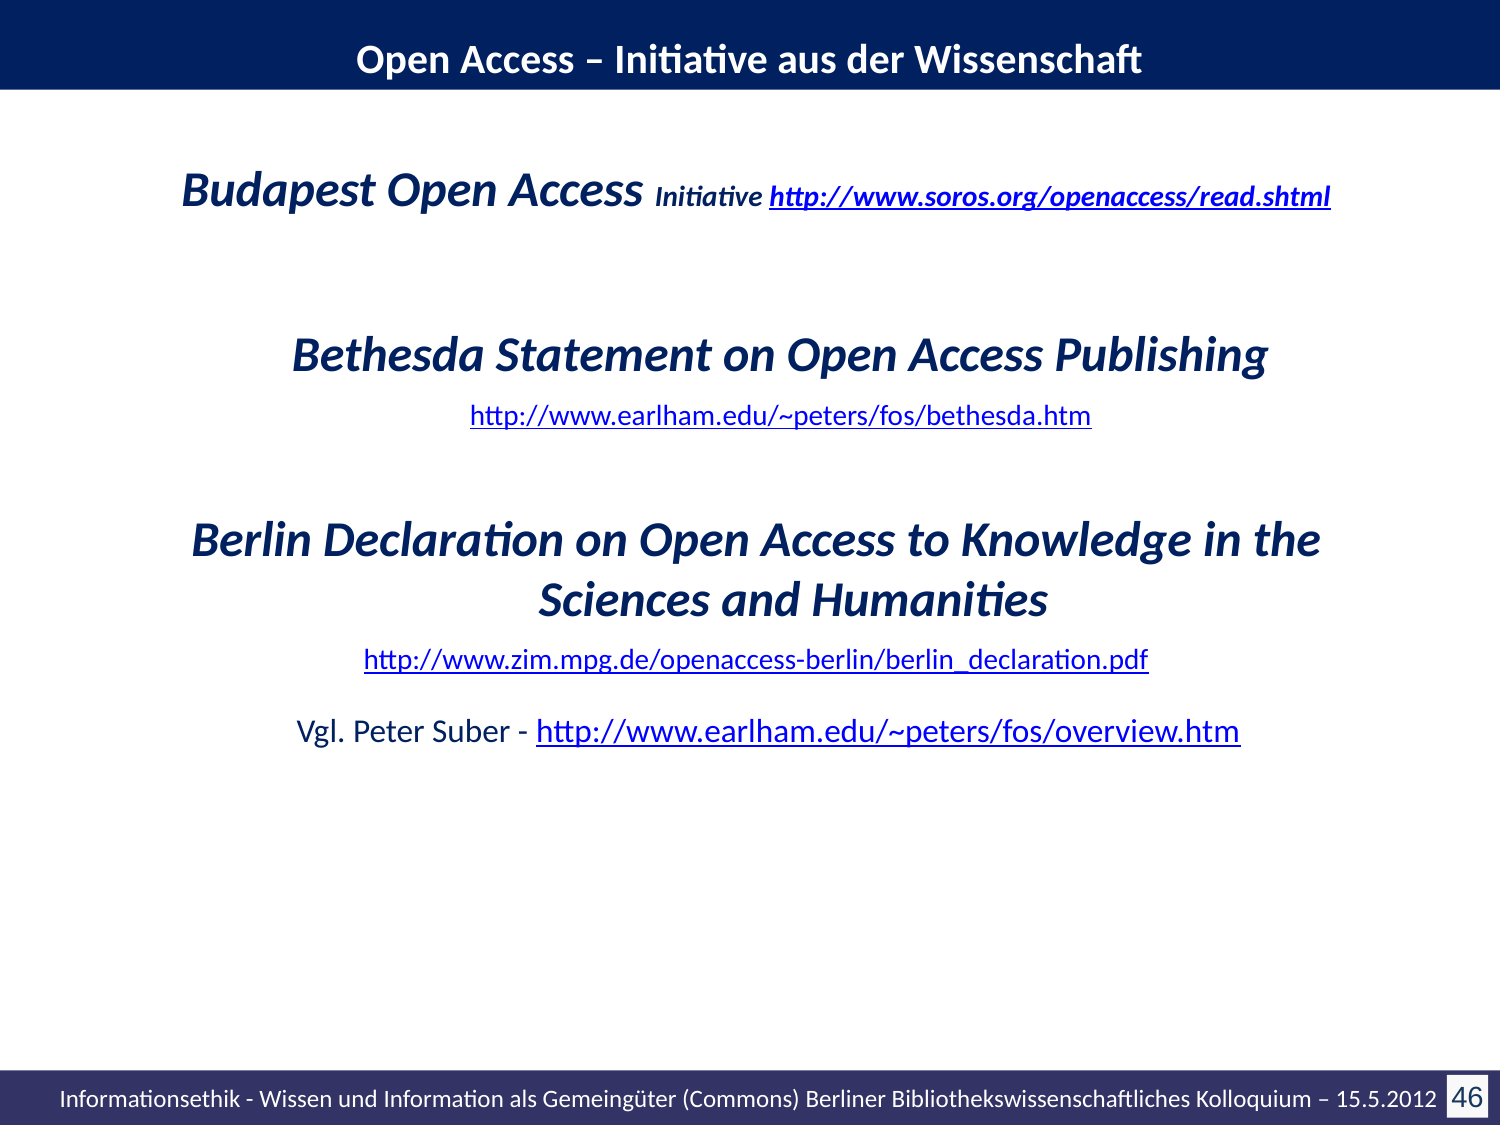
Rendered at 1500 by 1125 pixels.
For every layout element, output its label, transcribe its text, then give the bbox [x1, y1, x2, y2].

text_box Bethesda Statement on Open Access Publishing http://www.earlham.edu/~peters/fos/bethesda.htm [112, 314, 1450, 439]
text_box Budapest Open Access Initiative http://www.soros.org/openaccess/read.shtml [87, 148, 1425, 224]
text_box Berlin Declaration on Open Access to Knowledge in the Sciences and Humanities http://www.zim.mpg.de/openaccess-berlin/berlin_declaration.pdf [87, 498, 1425, 684]
text_box Vgl. Peter Suber - http://www.earlham.edu/~peters/fos/overview.htm [225, 701, 1313, 757]
text_box Open Access – Initiative aus der Wissenschaft [0, 0, 1500, 90]
